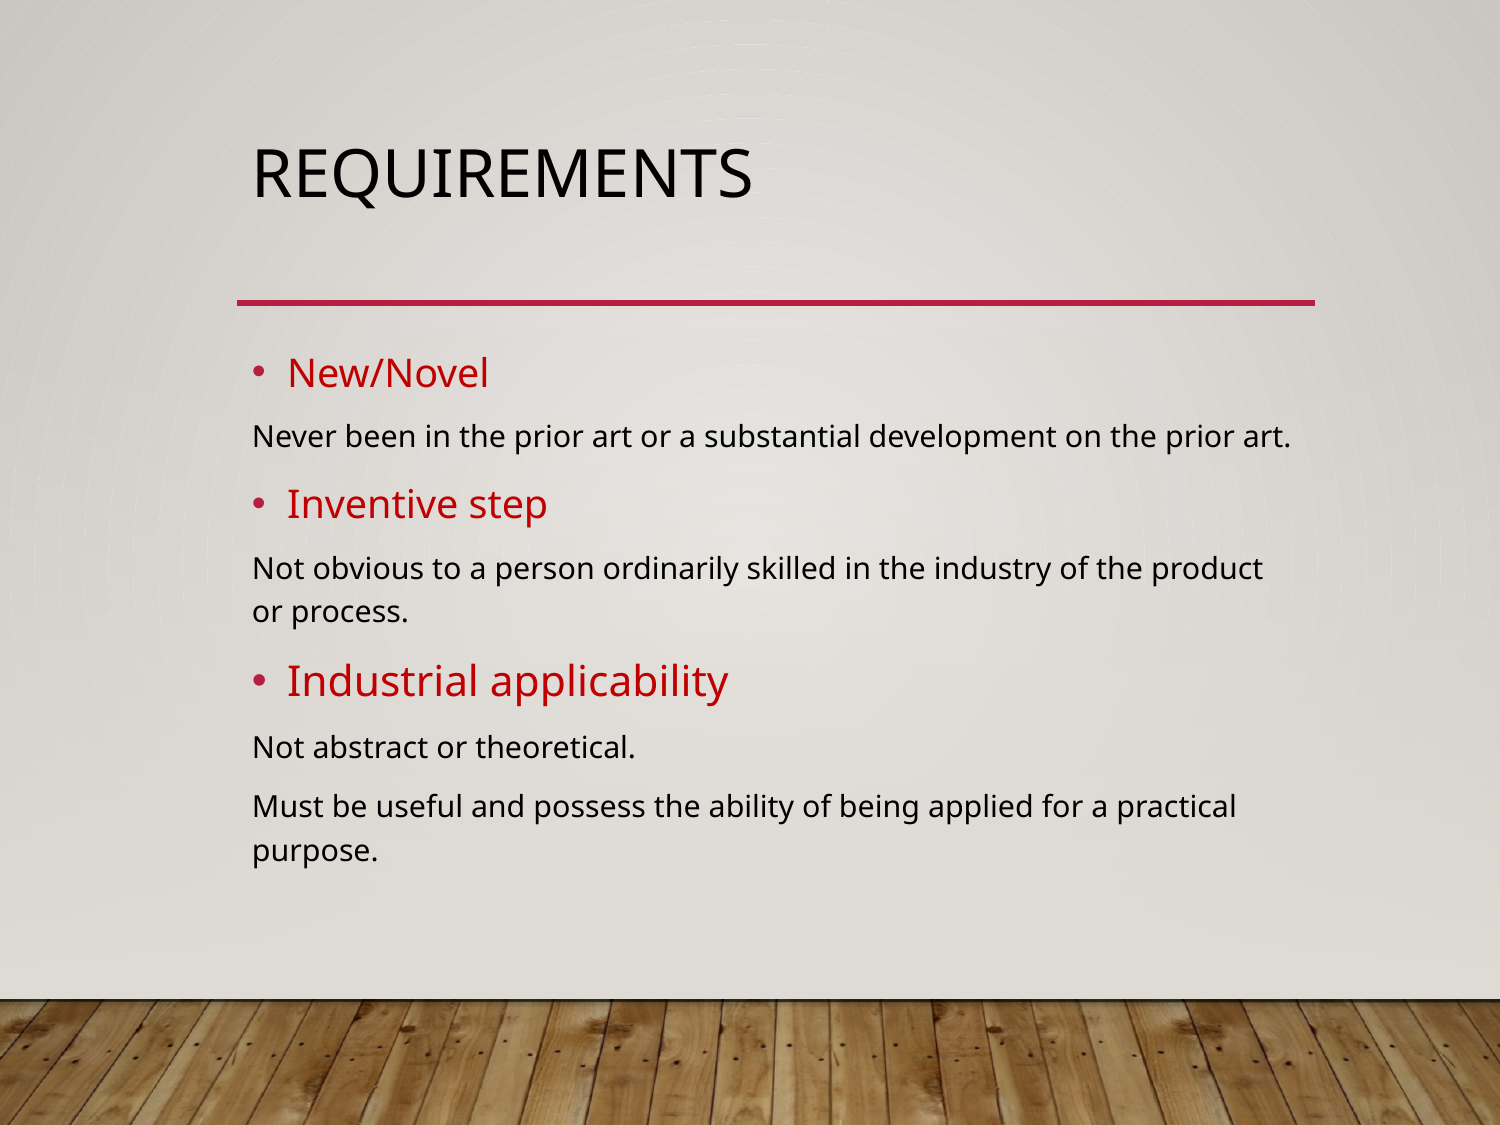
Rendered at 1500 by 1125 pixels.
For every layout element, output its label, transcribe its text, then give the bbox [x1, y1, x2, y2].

title REQUIREMENTS [236, 131, 1315, 305]
picture [0, 999, 1500, 1125]
list New/Novel Never been in the prior art or a substantial development on the prior art. Inventive step Not obvious to a person ordinarily skilled in the industry of the product or process. Industrial applicability Not abstract or theoretical. Must be useful and possess the ability of being applied for a practical purpose. [236, 330, 1315, 897]
